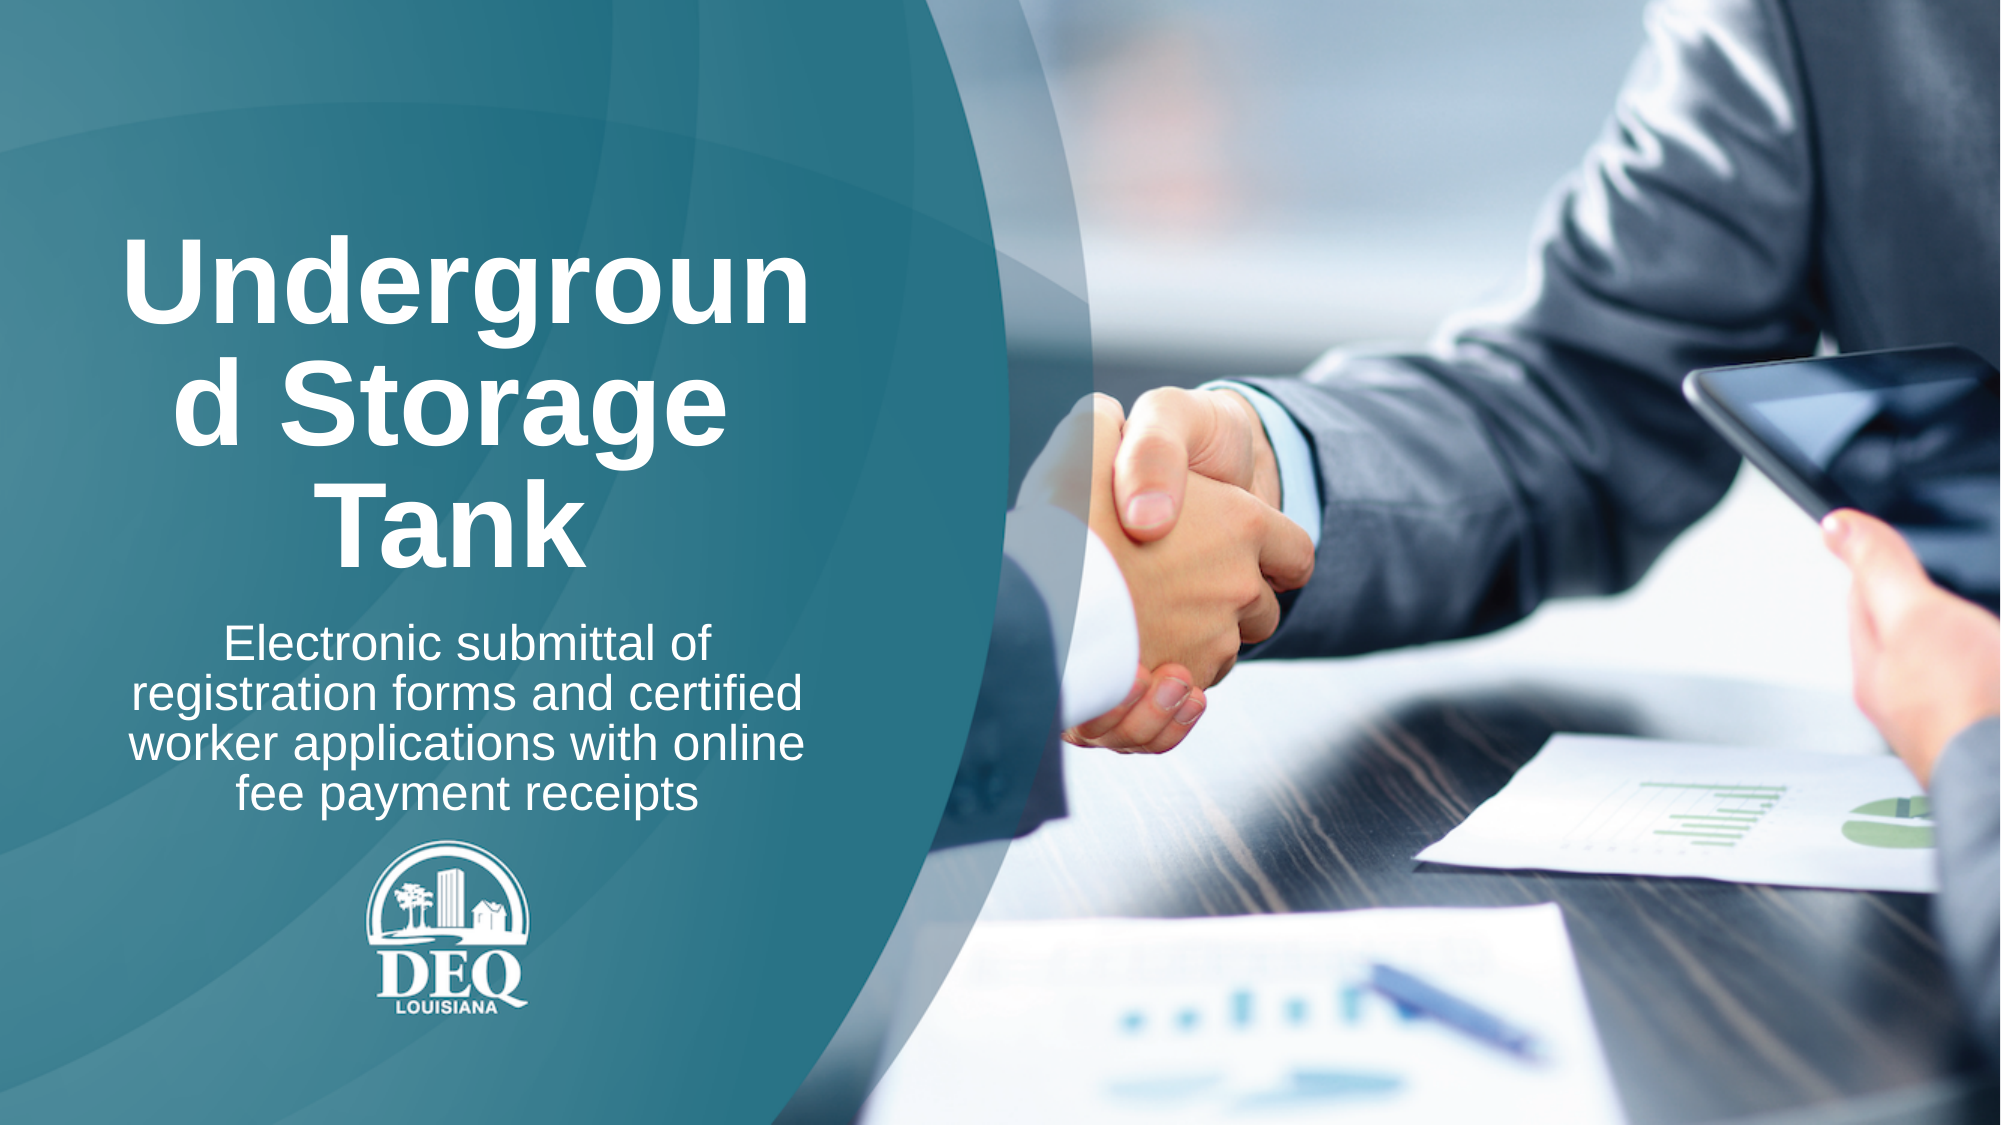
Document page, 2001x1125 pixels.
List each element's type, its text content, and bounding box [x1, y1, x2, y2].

subtitle Electronic submittal of registration forms and certified worker applications with online fee payment receipts [77, 612, 858, 830]
picture [0, 0, 2001, 1125]
title Underground Storage Tank [77, 217, 858, 600]
